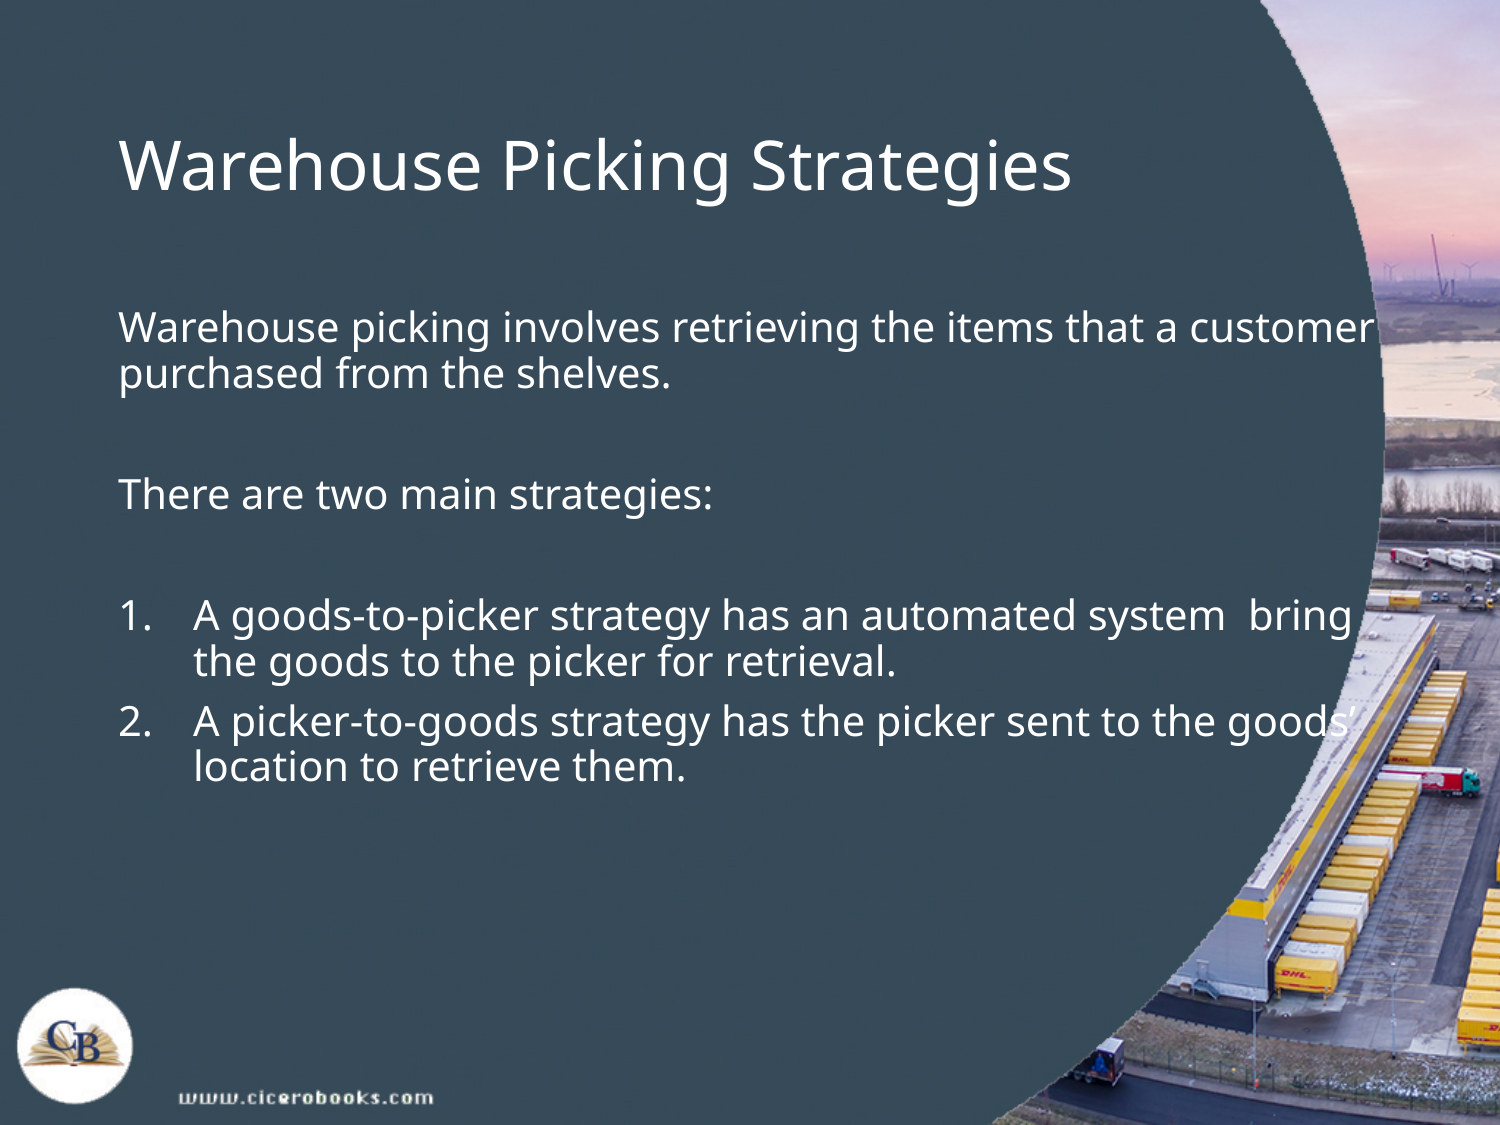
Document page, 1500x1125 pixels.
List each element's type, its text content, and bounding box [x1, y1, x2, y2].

list Warehouse picking involves retrieving the items that a customer purchased from the shelves. There are two main strategies: A goods-to-picker strategy has an automated system bring the goods to the picker for retrieval. A picker-to-goods strategy has the picker sent to the goods’ location to retrieve them. [103, 299, 1397, 1014]
picture [0, 0, 1500, 1125]
title Warehouse Picking Strategies [103, 59, 1397, 278]
